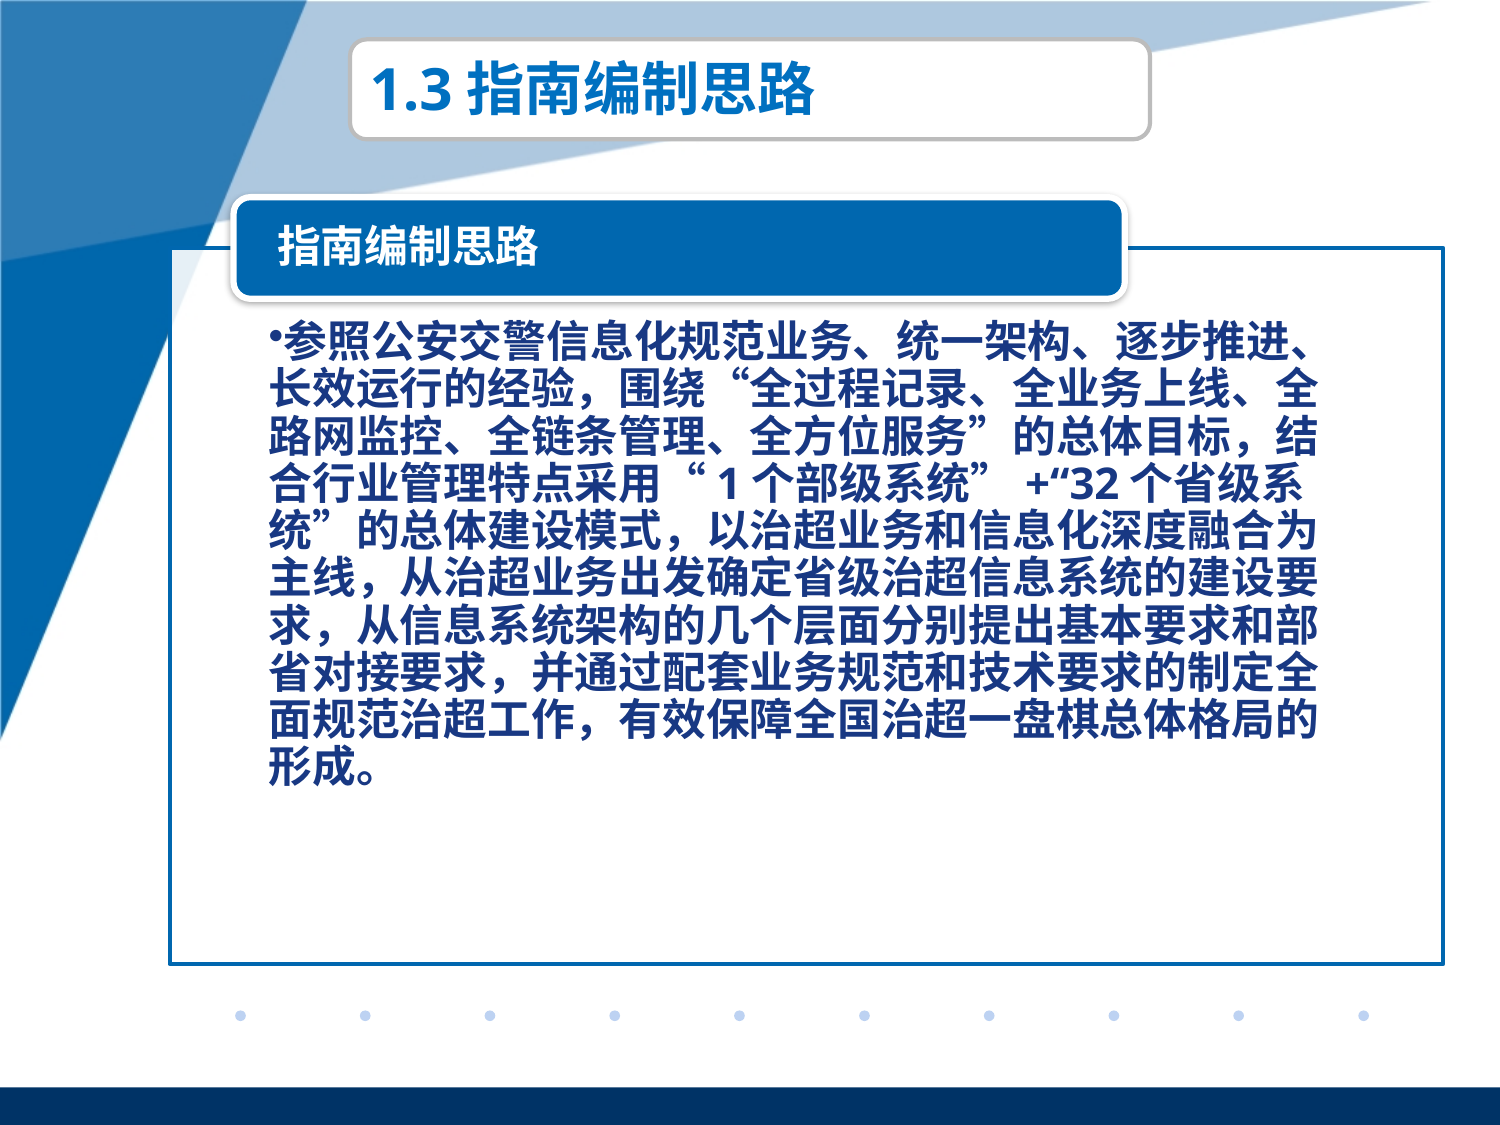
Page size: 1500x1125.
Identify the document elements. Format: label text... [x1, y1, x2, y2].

text_box 1.3指南编制思路 [347, 37, 1153, 142]
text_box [169, 172, 1444, 989]
picture [0, 0, 1500, 842]
